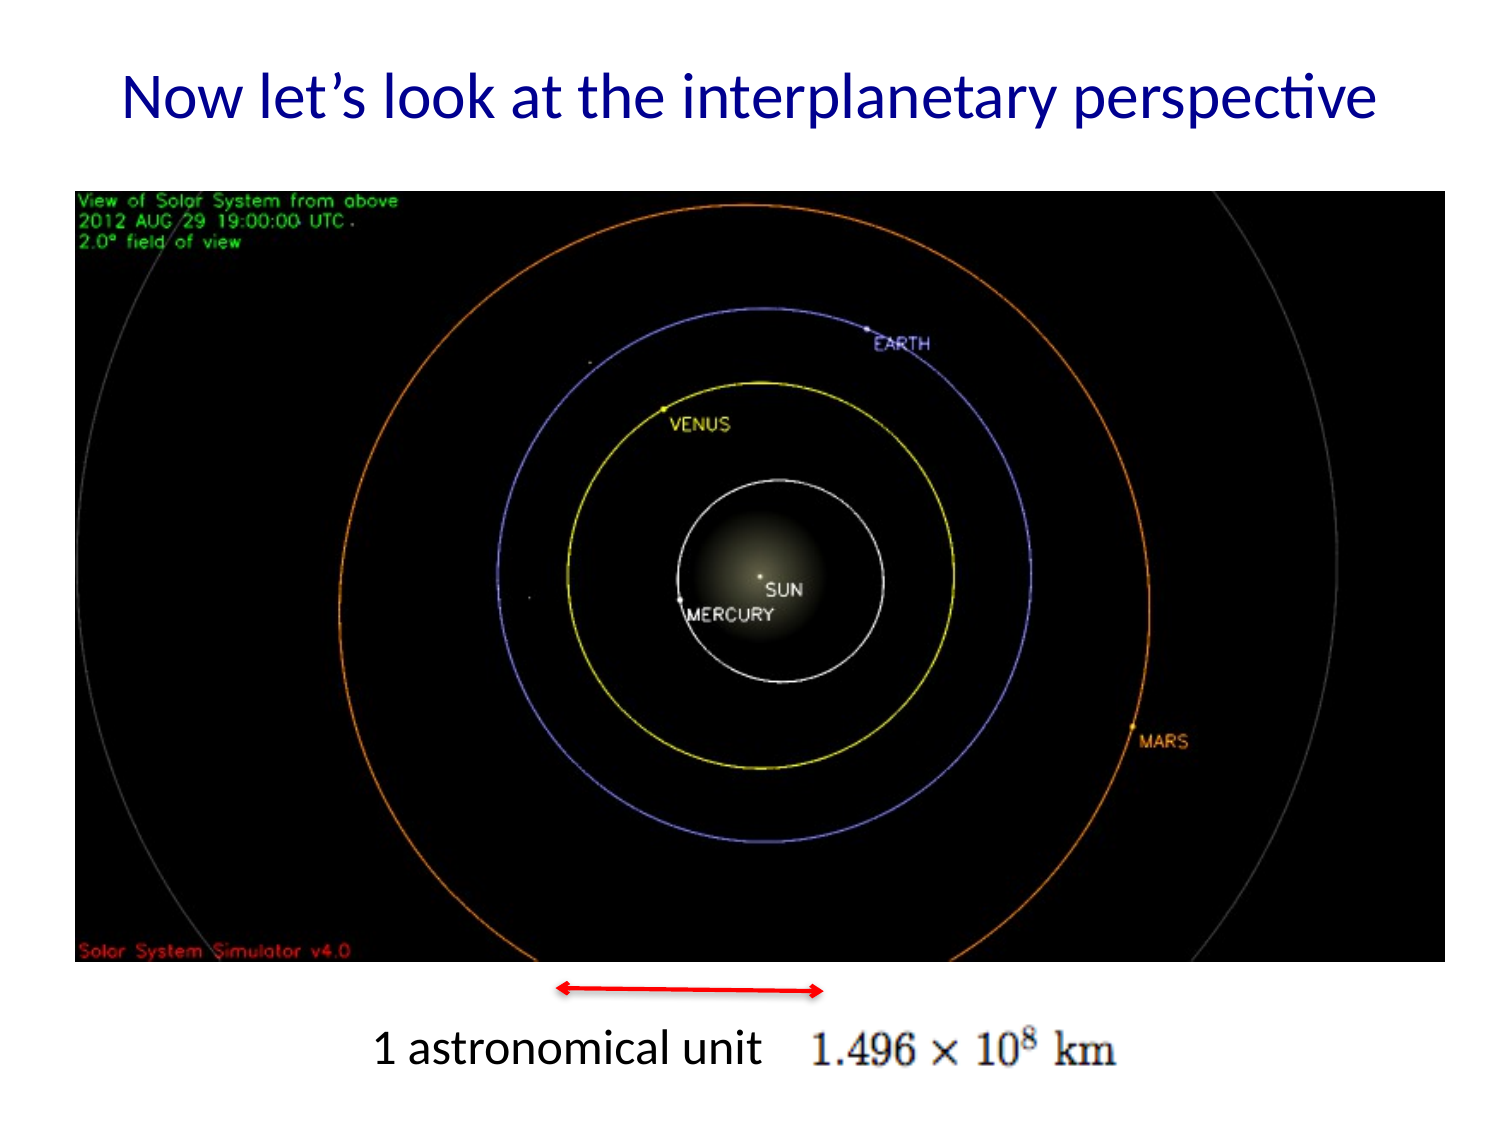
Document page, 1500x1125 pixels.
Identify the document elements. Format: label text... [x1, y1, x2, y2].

picture [779, 1006, 1141, 1090]
text_box 1 astronomical unit [356, 1007, 777, 1082]
title Now let’s look at the interplanetary perspective [75, 45, 1425, 139]
picture [74, 191, 1445, 963]
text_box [555, 987, 824, 992]
